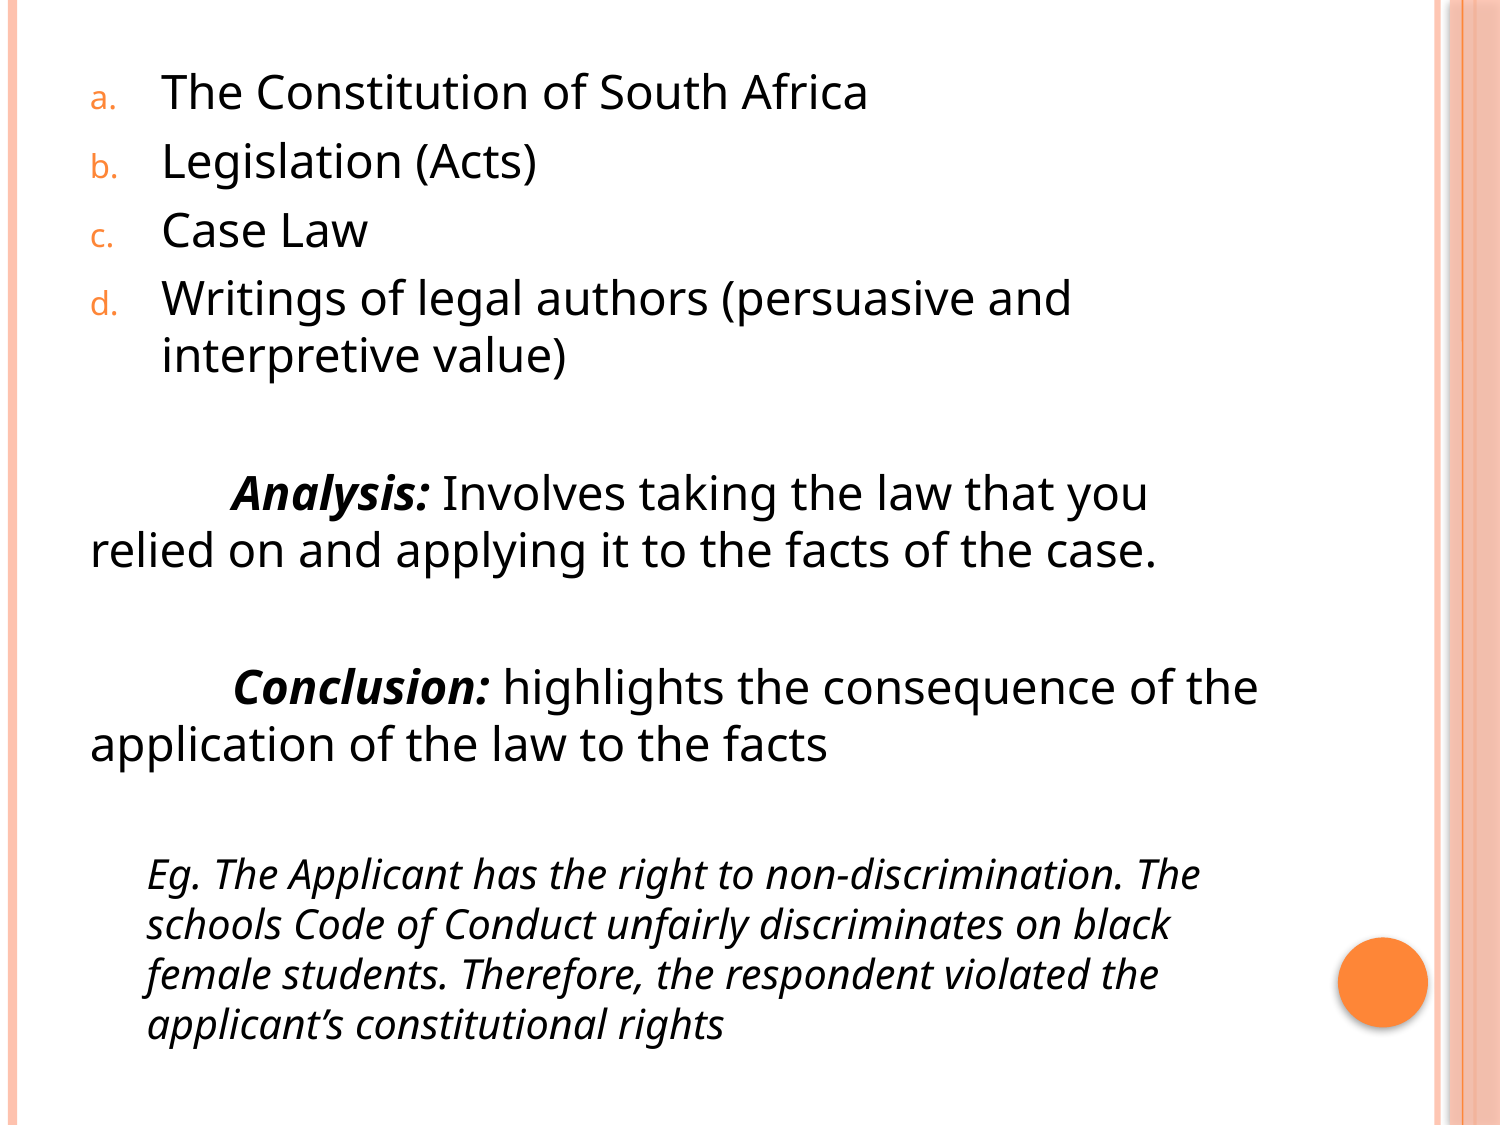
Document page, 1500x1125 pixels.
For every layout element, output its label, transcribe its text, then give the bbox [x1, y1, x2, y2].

list The Constitution of South Africa Legislation (Acts) Case Law Writings of legal authors (persuasive and interpretive value) Analysis: Involves taking the law that you relied on and applying it to the facts of the case. Conclusion: highlights the consequence of the application of the law to the facts Eg. The Applicant has the right to non-discrimination. The schools Code of Conduct unfairly discriminates on black female students. Therefore, the respondent violated the applicant’s constitutional rights [75, 54, 1300, 1062]
